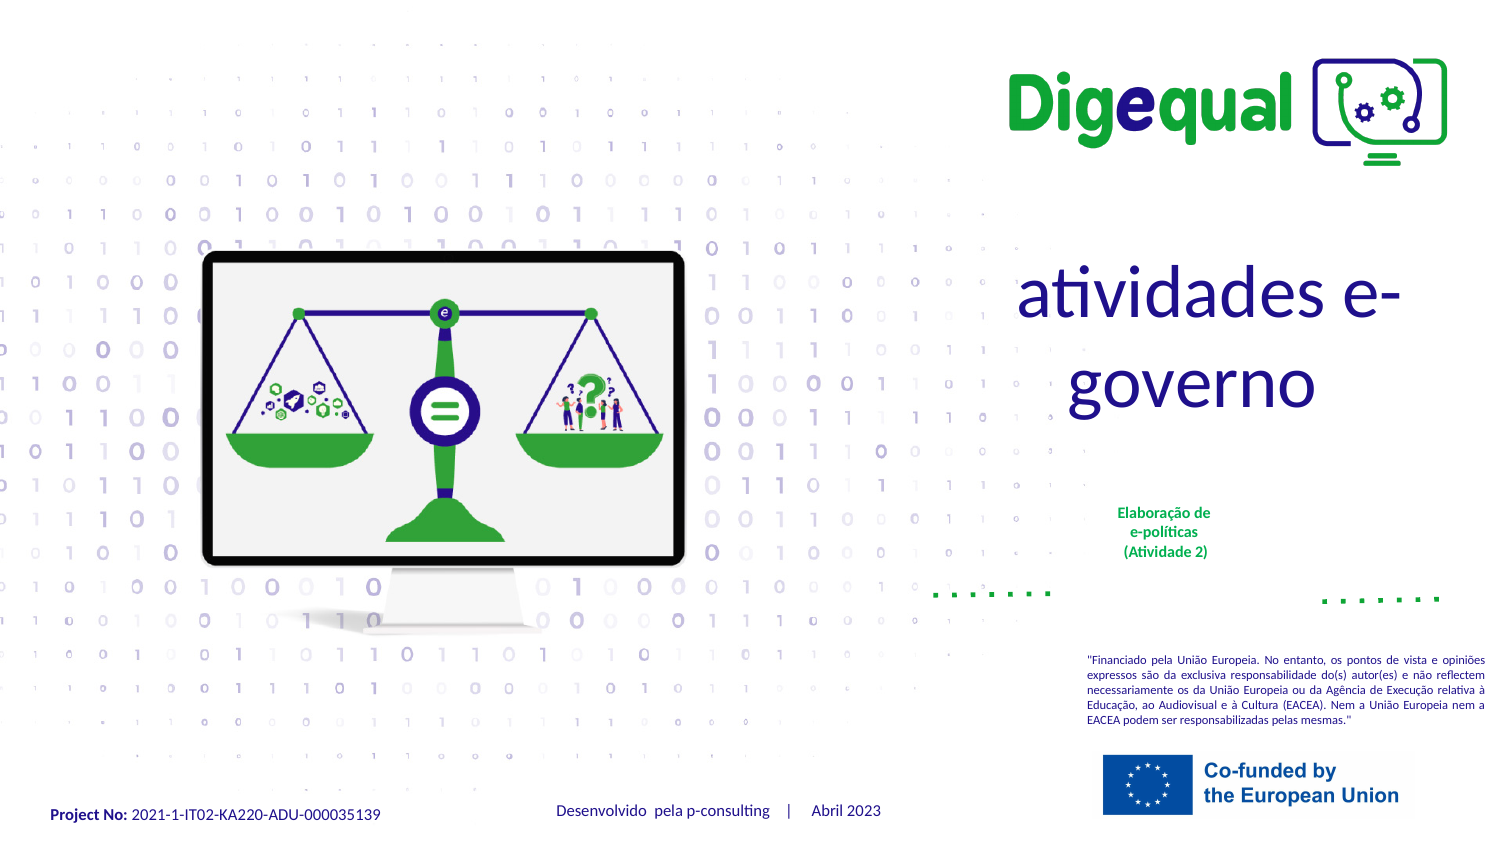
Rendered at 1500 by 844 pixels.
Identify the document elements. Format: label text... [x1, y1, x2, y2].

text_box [1322, 598, 1448, 602]
text_box Project No: 2021-1-IT02-KA220-ADU-000035139 [35, 796, 490, 844]
subtitle Elaboração de e-políticas (Atividade 2) [946, 495, 1385, 606]
text_box [489, 776, 1500, 844]
title atividades e-governo [885, 251, 1500, 414]
picture [0, 0, 1500, 844]
text_box Desenvolvido pela p-consulting | Abril 2023 [335, 787, 1023, 844]
text_box "Financiado pela União Europeia. No entanto, os pontos de vista e opiniões expressos são da exclusiva responsabilidade do(s) autor(es) e não reflectem necessariamente os da União Europeia ou da Agência de Execução relativa à Educação, ao Audiovisual e à Cultura (EACEA). Nem a União Europeia nem a EACEA podem ser responsabilizadas pelas mesmas." [1072, 636, 1500, 742]
